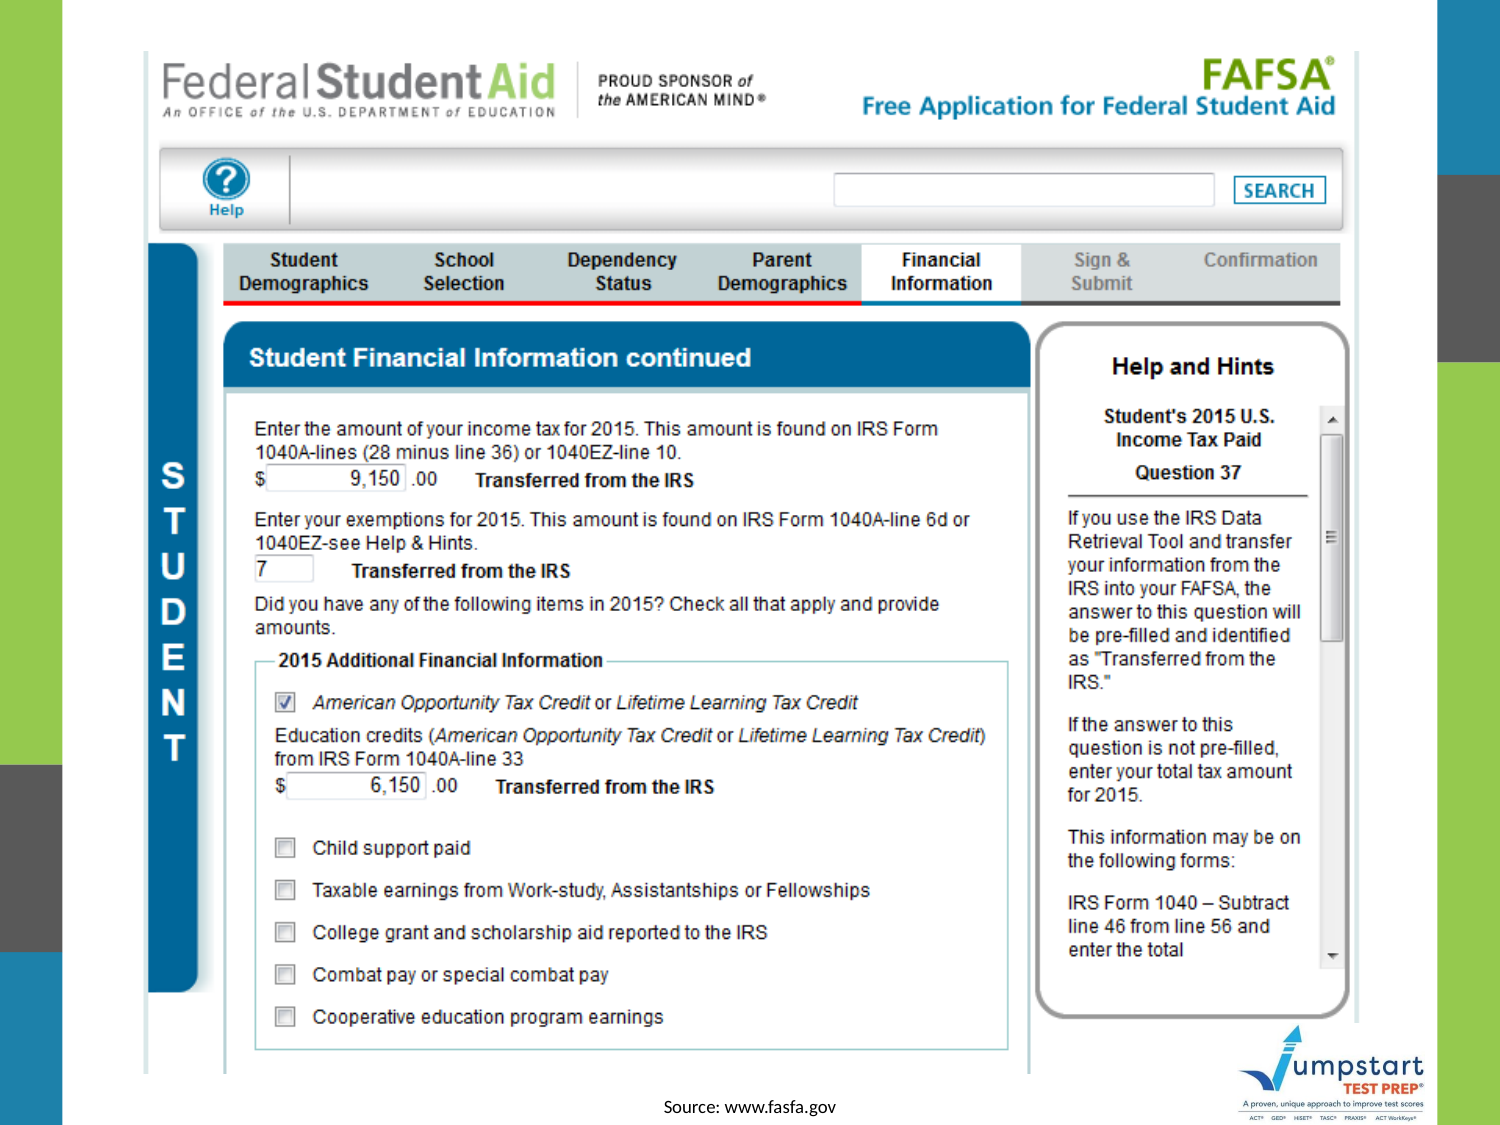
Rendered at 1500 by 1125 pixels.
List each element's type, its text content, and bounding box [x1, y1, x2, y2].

picture [136, 51, 1426, 1124]
text_box Source: www.fasfa.gov [599, 1087, 900, 1125]
